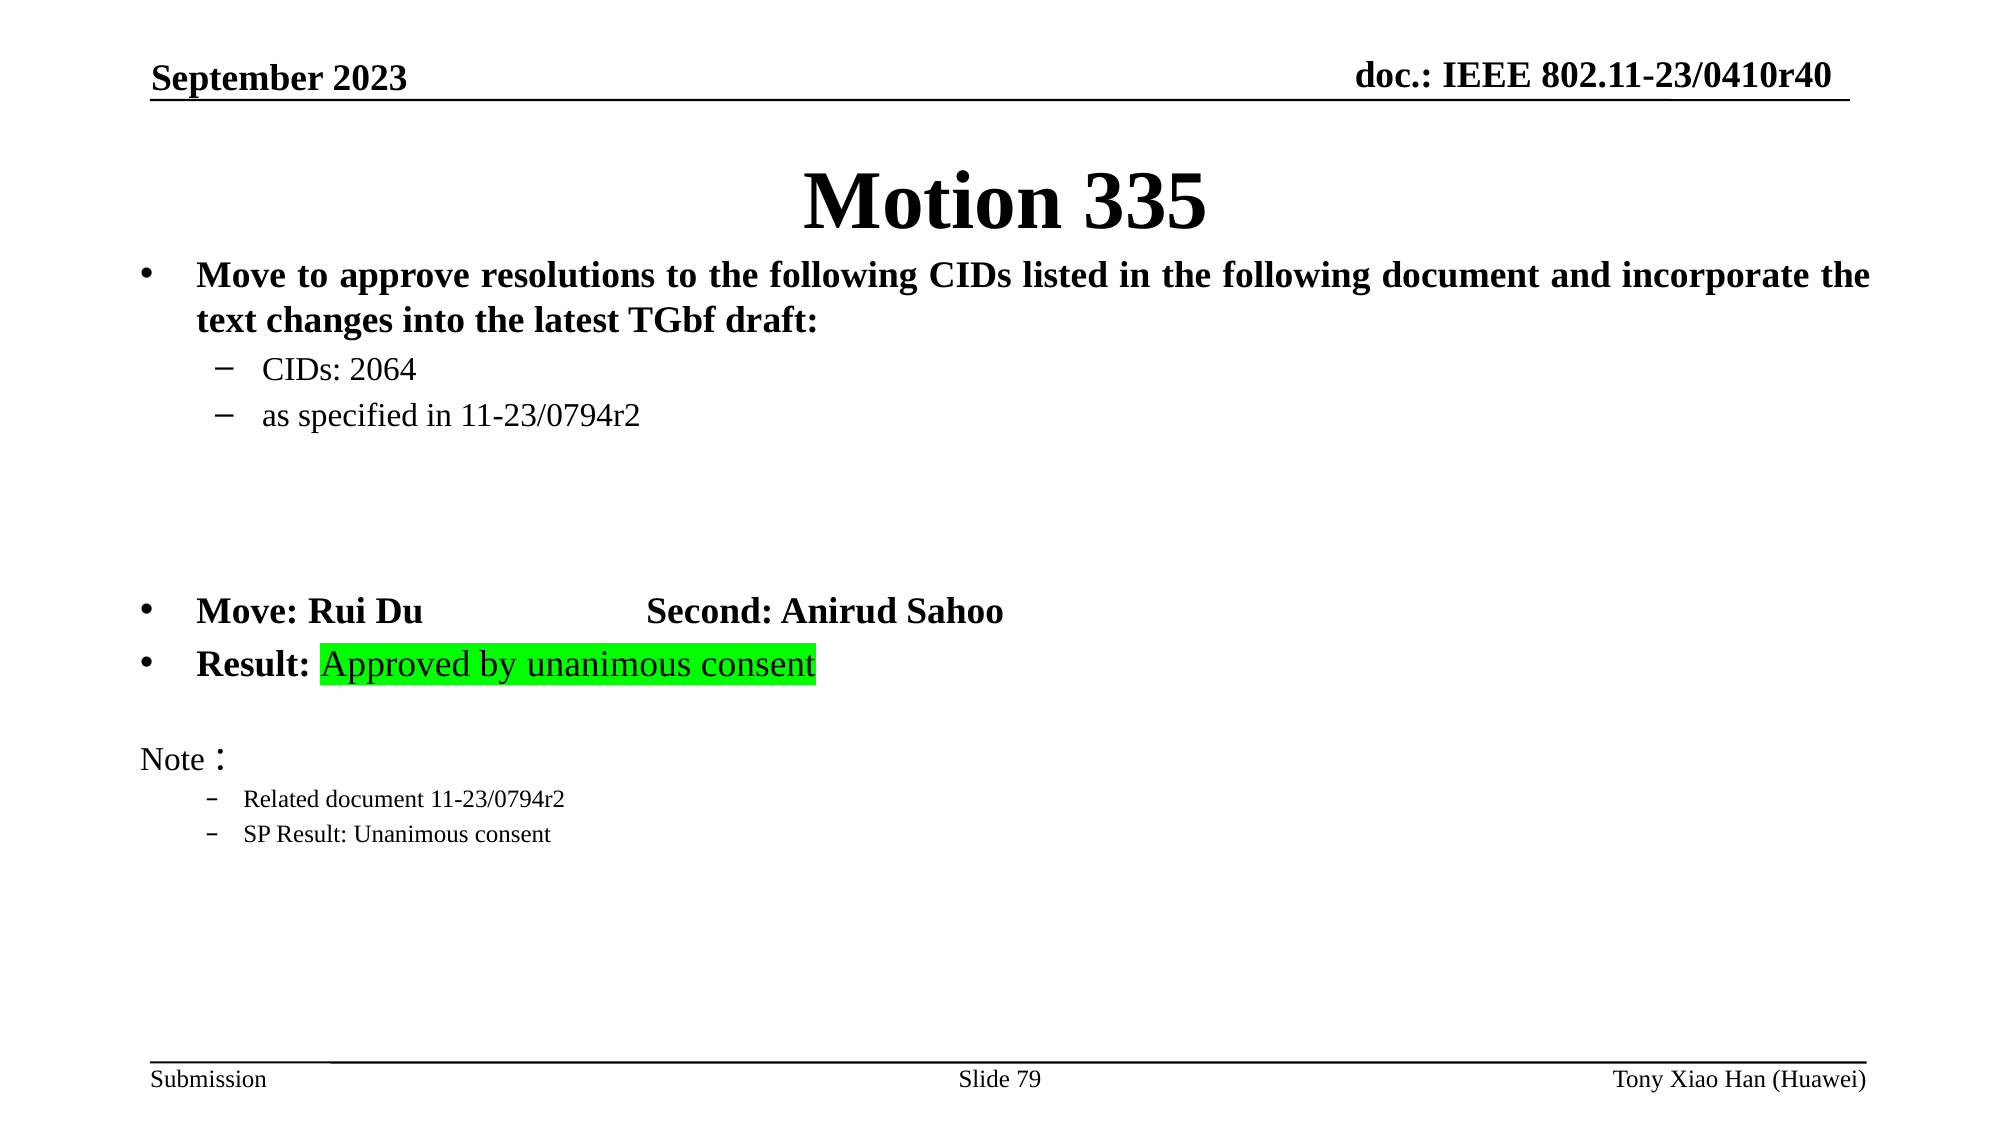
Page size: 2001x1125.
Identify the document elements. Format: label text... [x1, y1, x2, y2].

text_box Motion 335 [368, 137, 1644, 212]
text_box Move to approve resolutions to the following CIDs listed in the following document and incorporate the text changes into the latest TGbf draft: CIDs: 2064 as specified in 11-23/0794r2 Move: Rui Du Second: Anirud Sahoo Result: Approved by unanimous consent Note： Related document 11-23/0794r2 SP Result: Unanimous consent [125, 212, 1888, 900]
